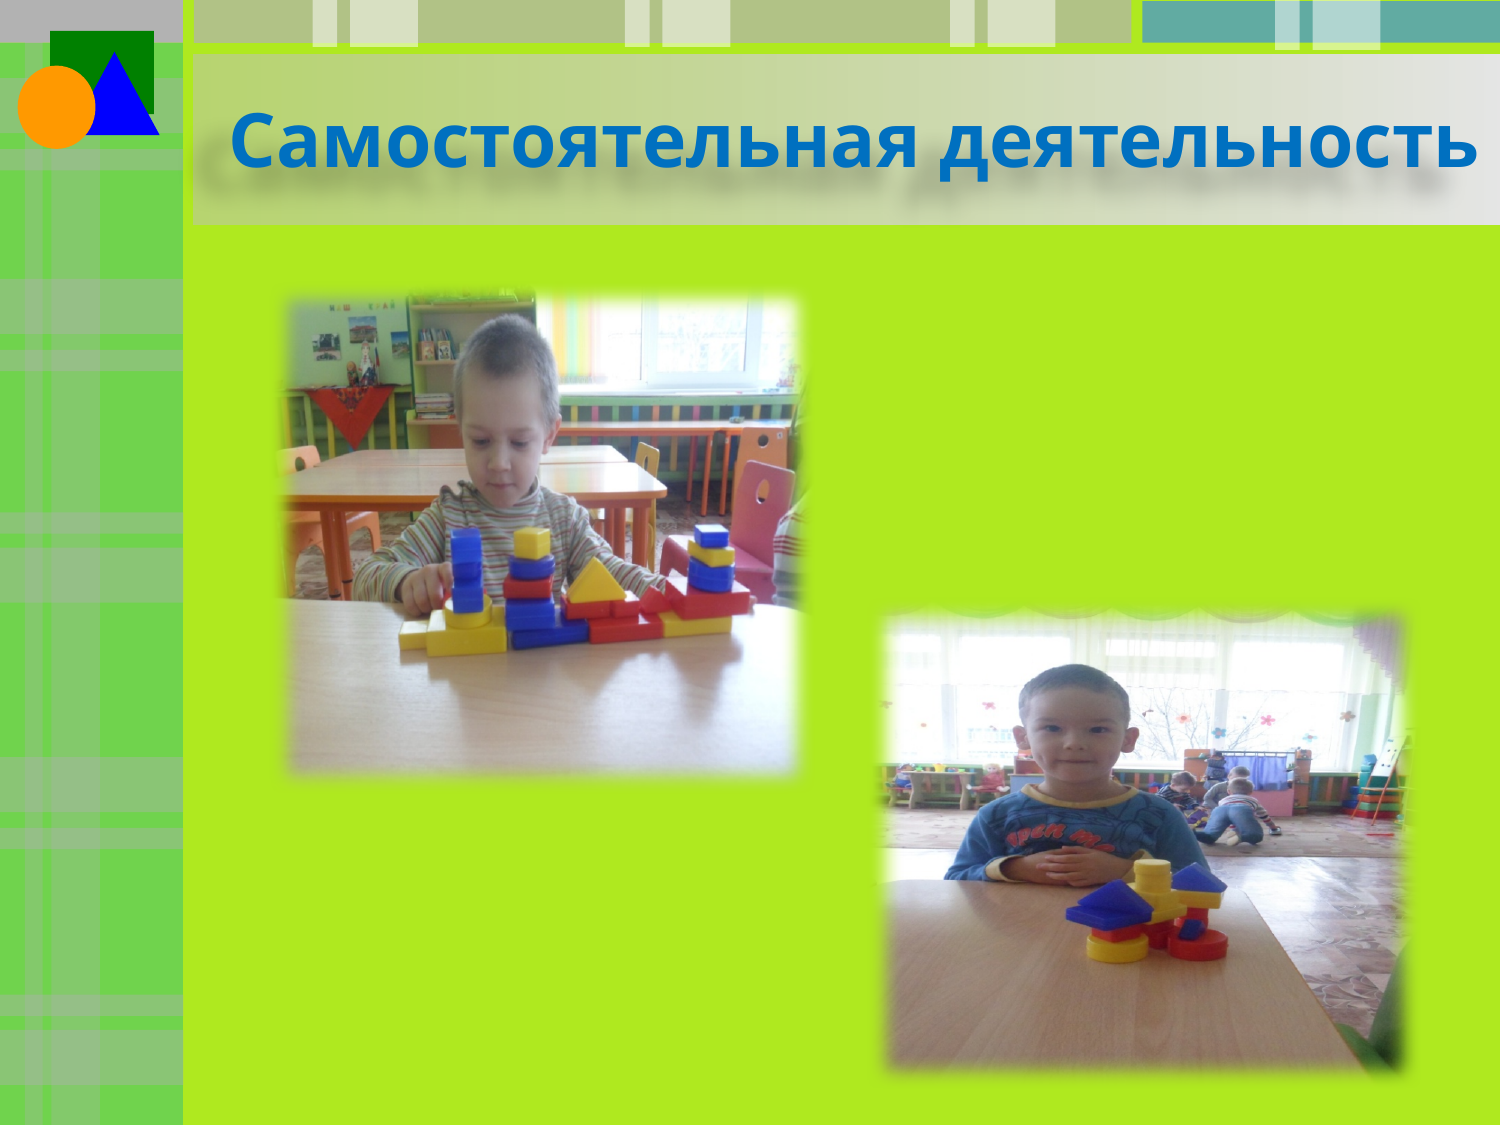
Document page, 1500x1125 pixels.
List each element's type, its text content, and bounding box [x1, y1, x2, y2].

picture [269, 280, 815, 794]
picture [866, 597, 1421, 1089]
title Самостоятельная деятельность [209, 74, 1500, 201]
